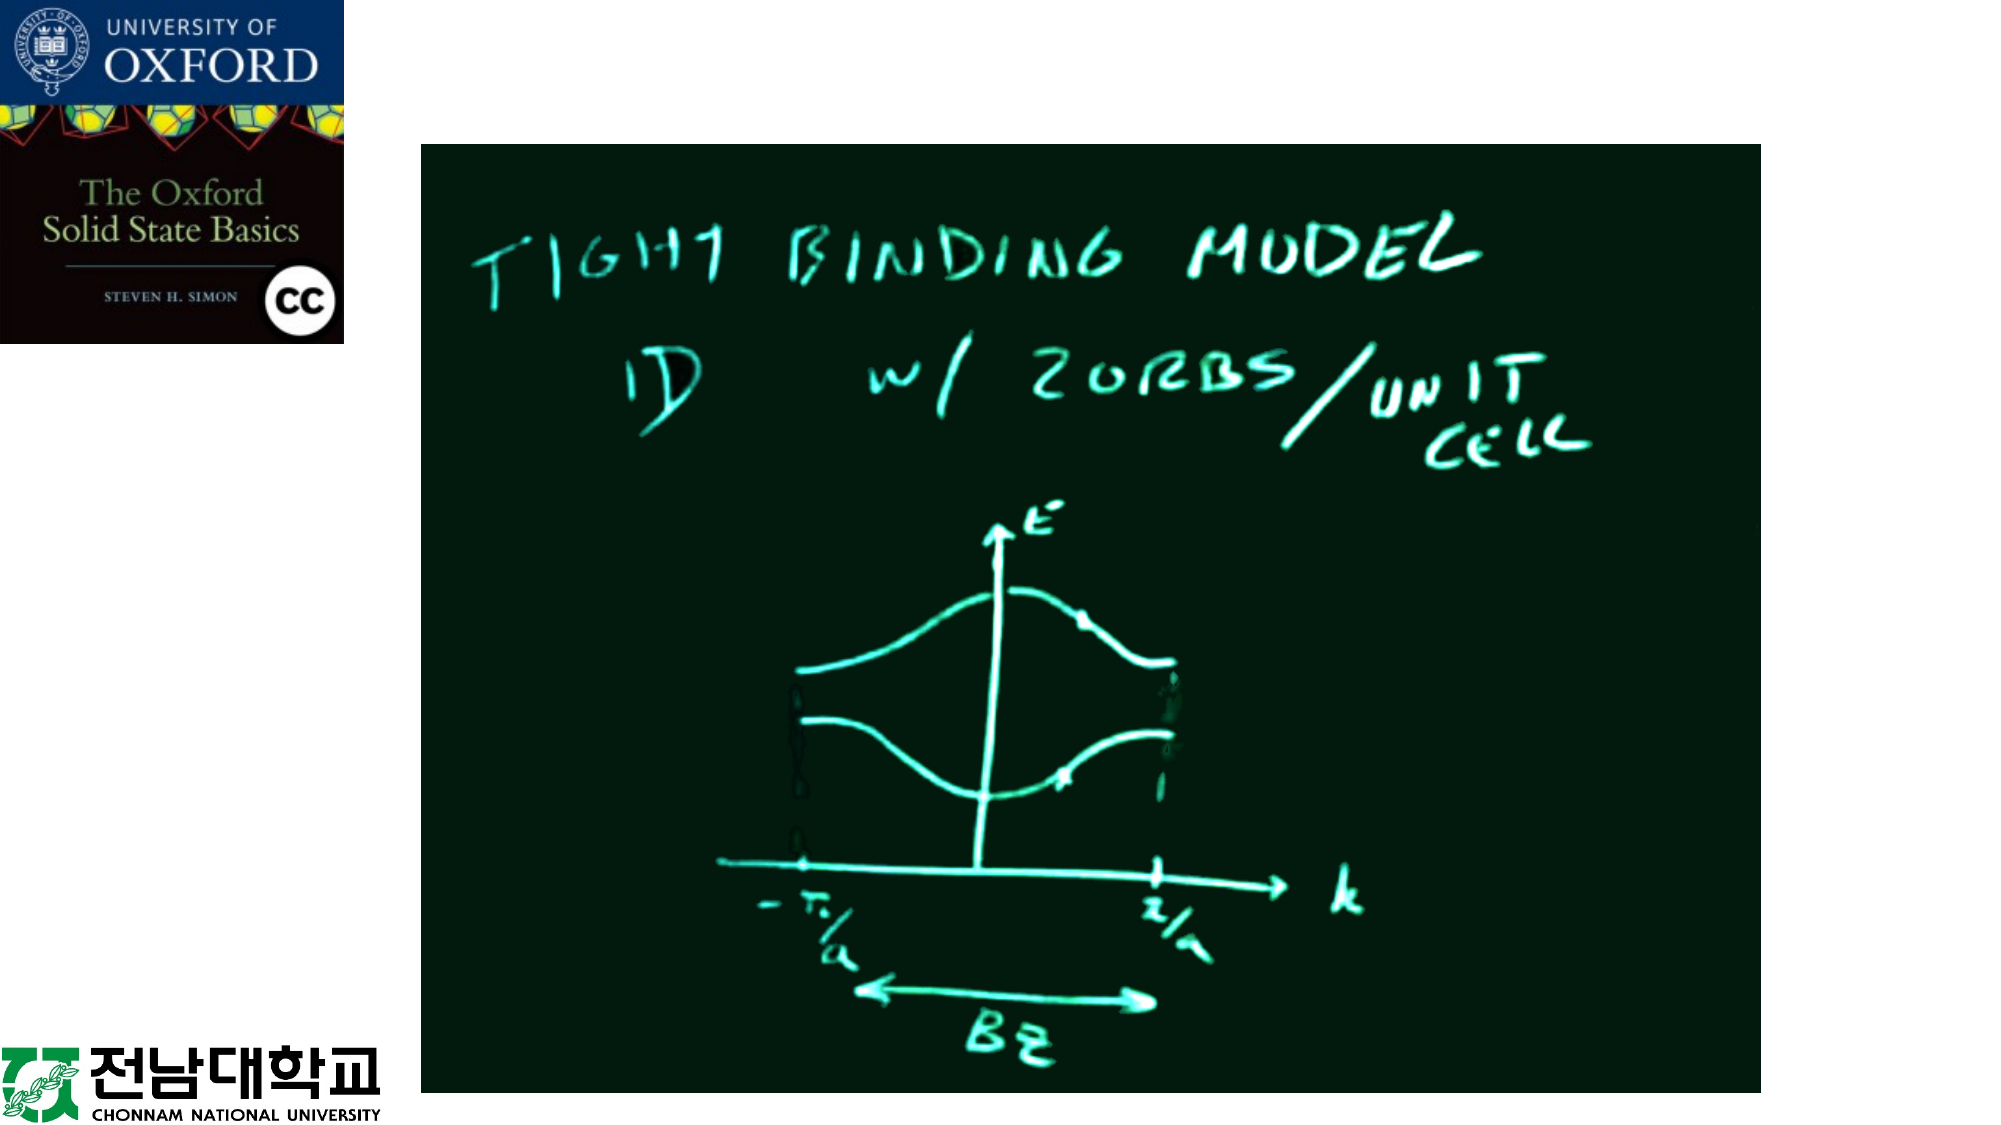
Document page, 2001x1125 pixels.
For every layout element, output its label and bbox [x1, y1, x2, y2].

picture [2, 1045, 381, 1123]
picture [0, 0, 344, 344]
picture [421, 144, 1761, 1093]
